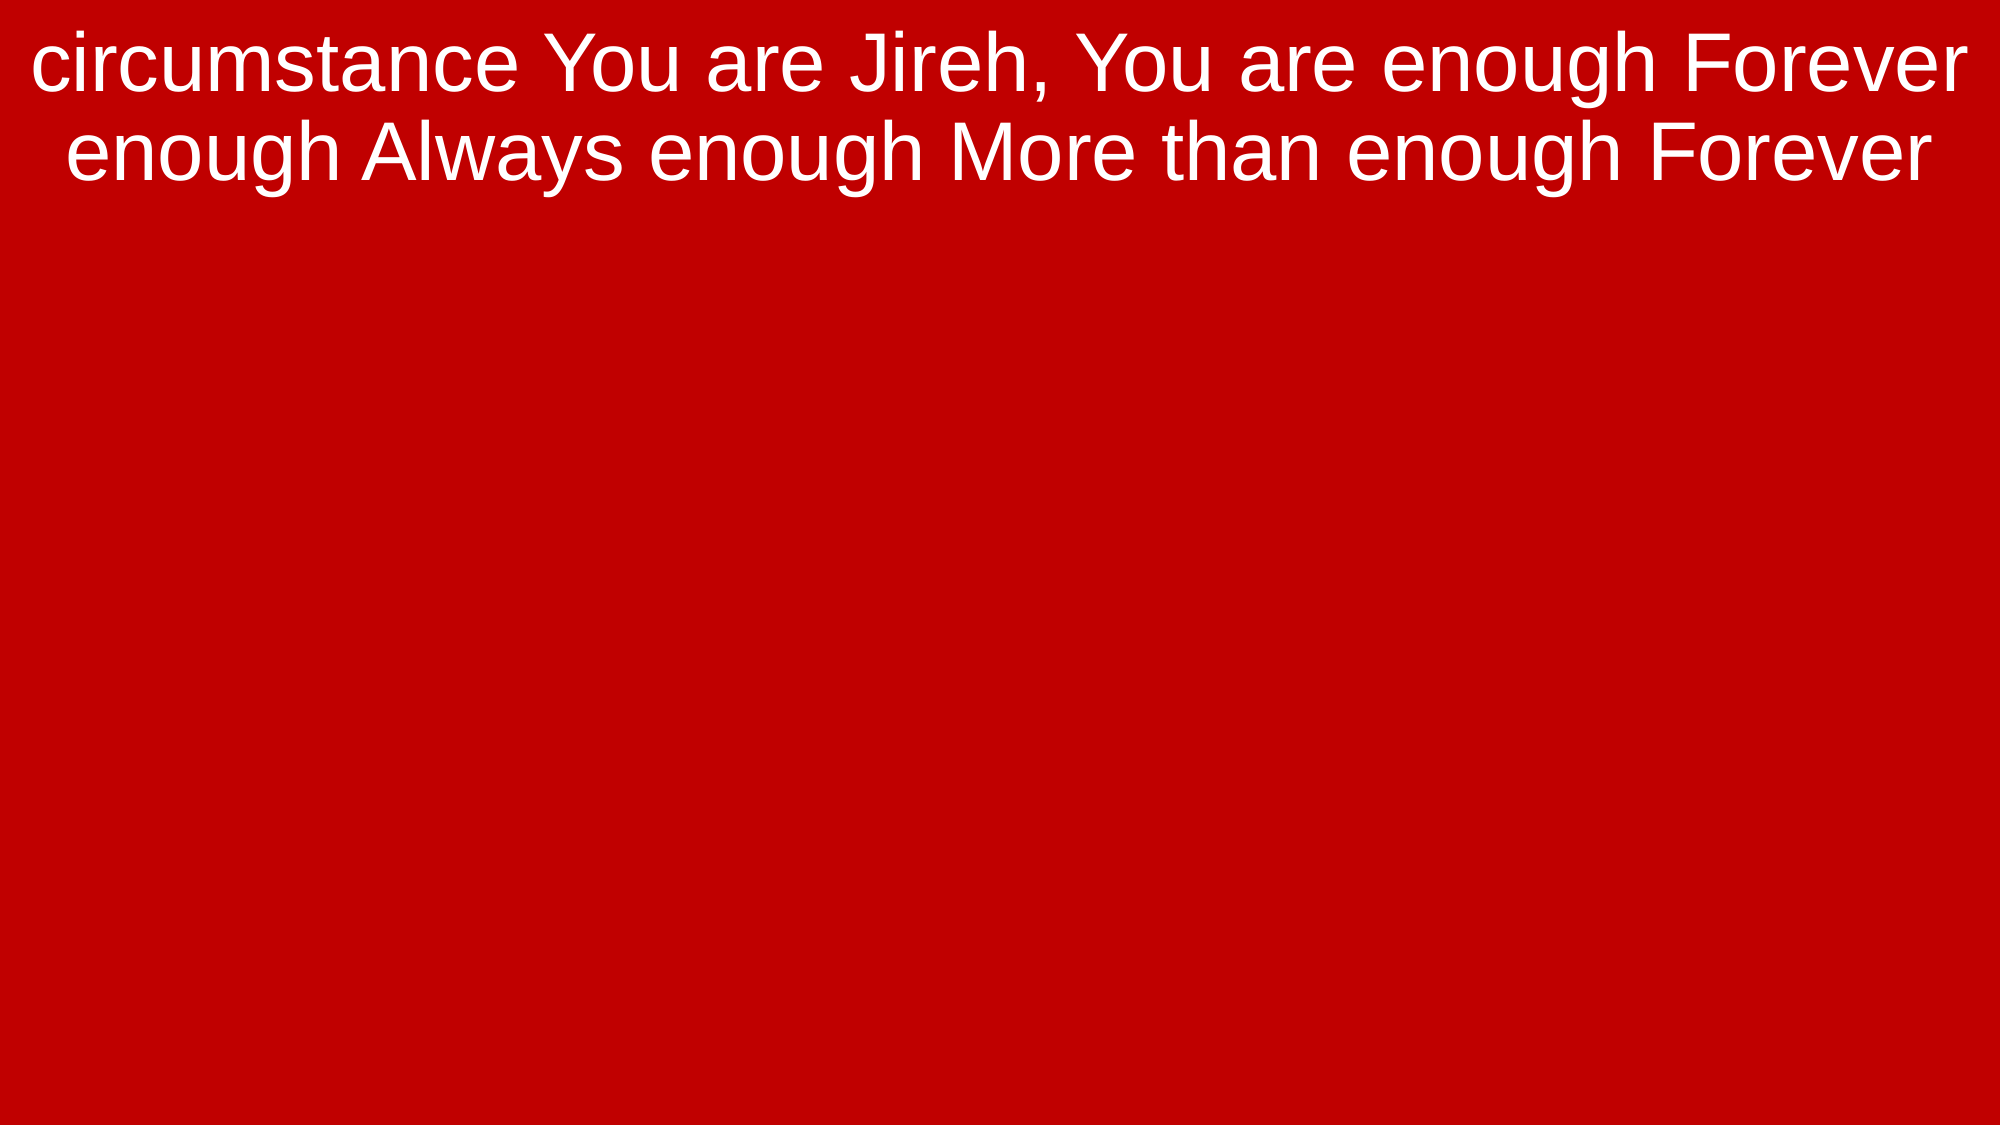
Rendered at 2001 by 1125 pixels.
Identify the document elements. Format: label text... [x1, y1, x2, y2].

list circumstance You are Jireh, You are enough Forever enough Always enough More than enough Forever [0, 11, 2000, 925]
